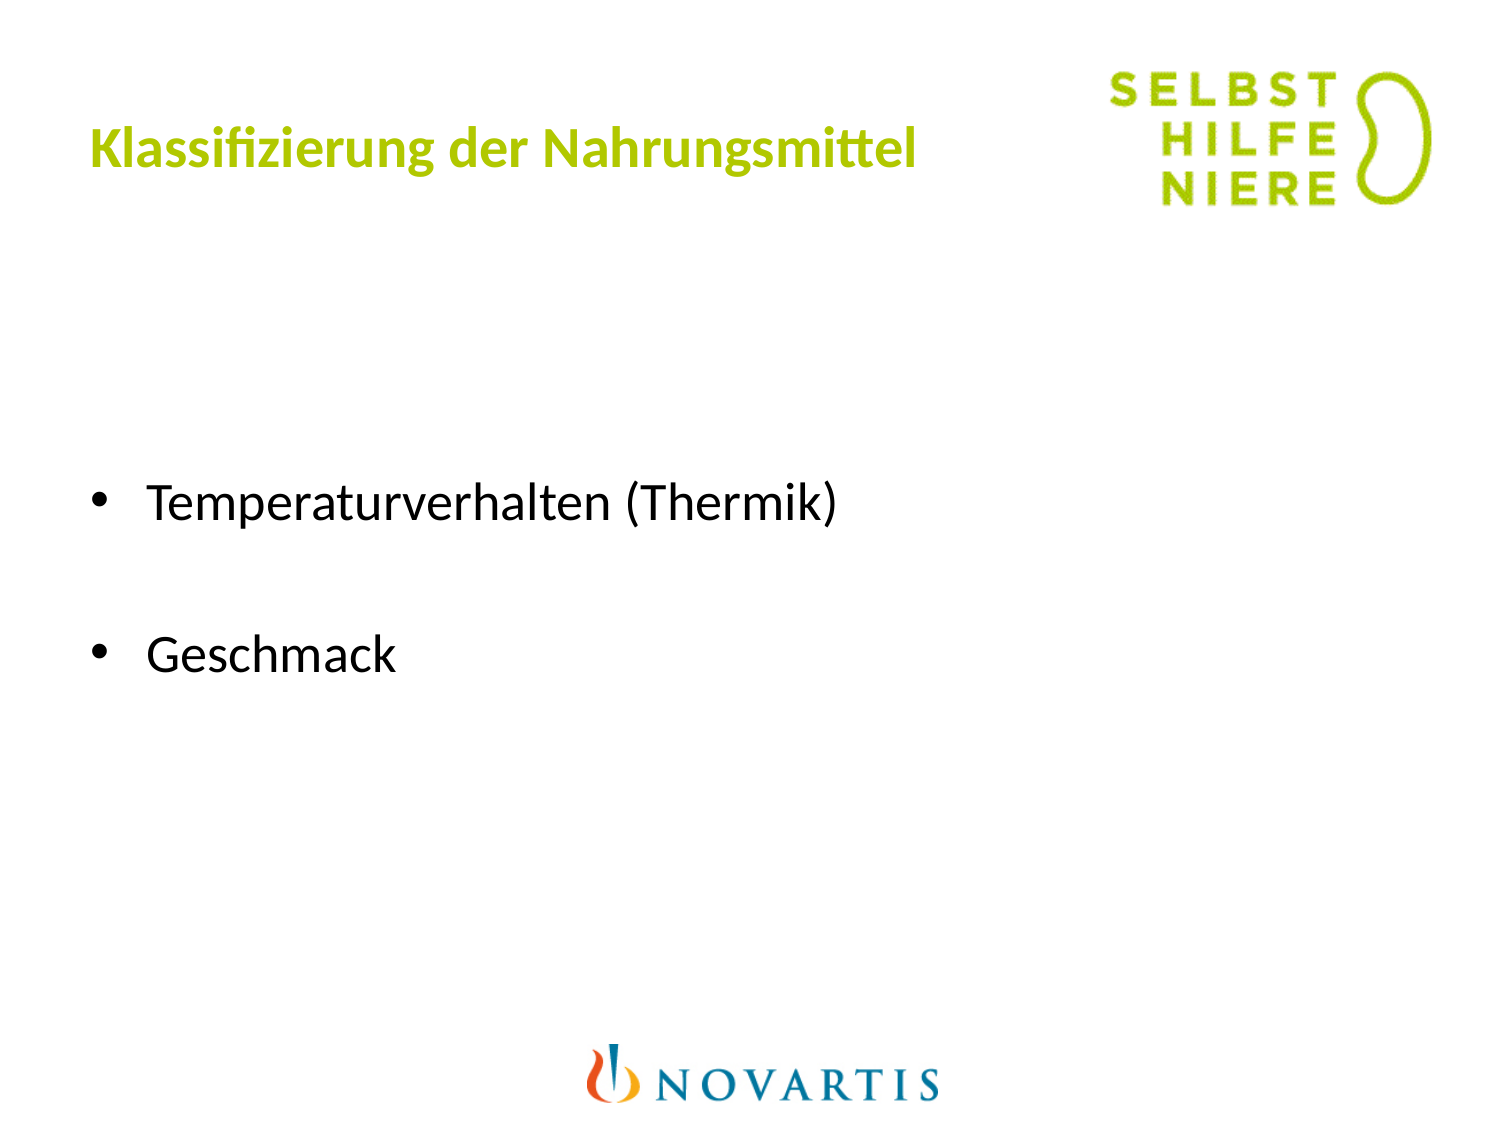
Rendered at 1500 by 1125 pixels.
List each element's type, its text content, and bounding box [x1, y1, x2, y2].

title Klassifizierung der Nahrungsmittel [75, 50, 963, 238]
list Temperaturverhalten (Thermik) Geschmack [75, 307, 1425, 1013]
picture [812, 28, 1477, 250]
picture [587, 1044, 938, 1104]
